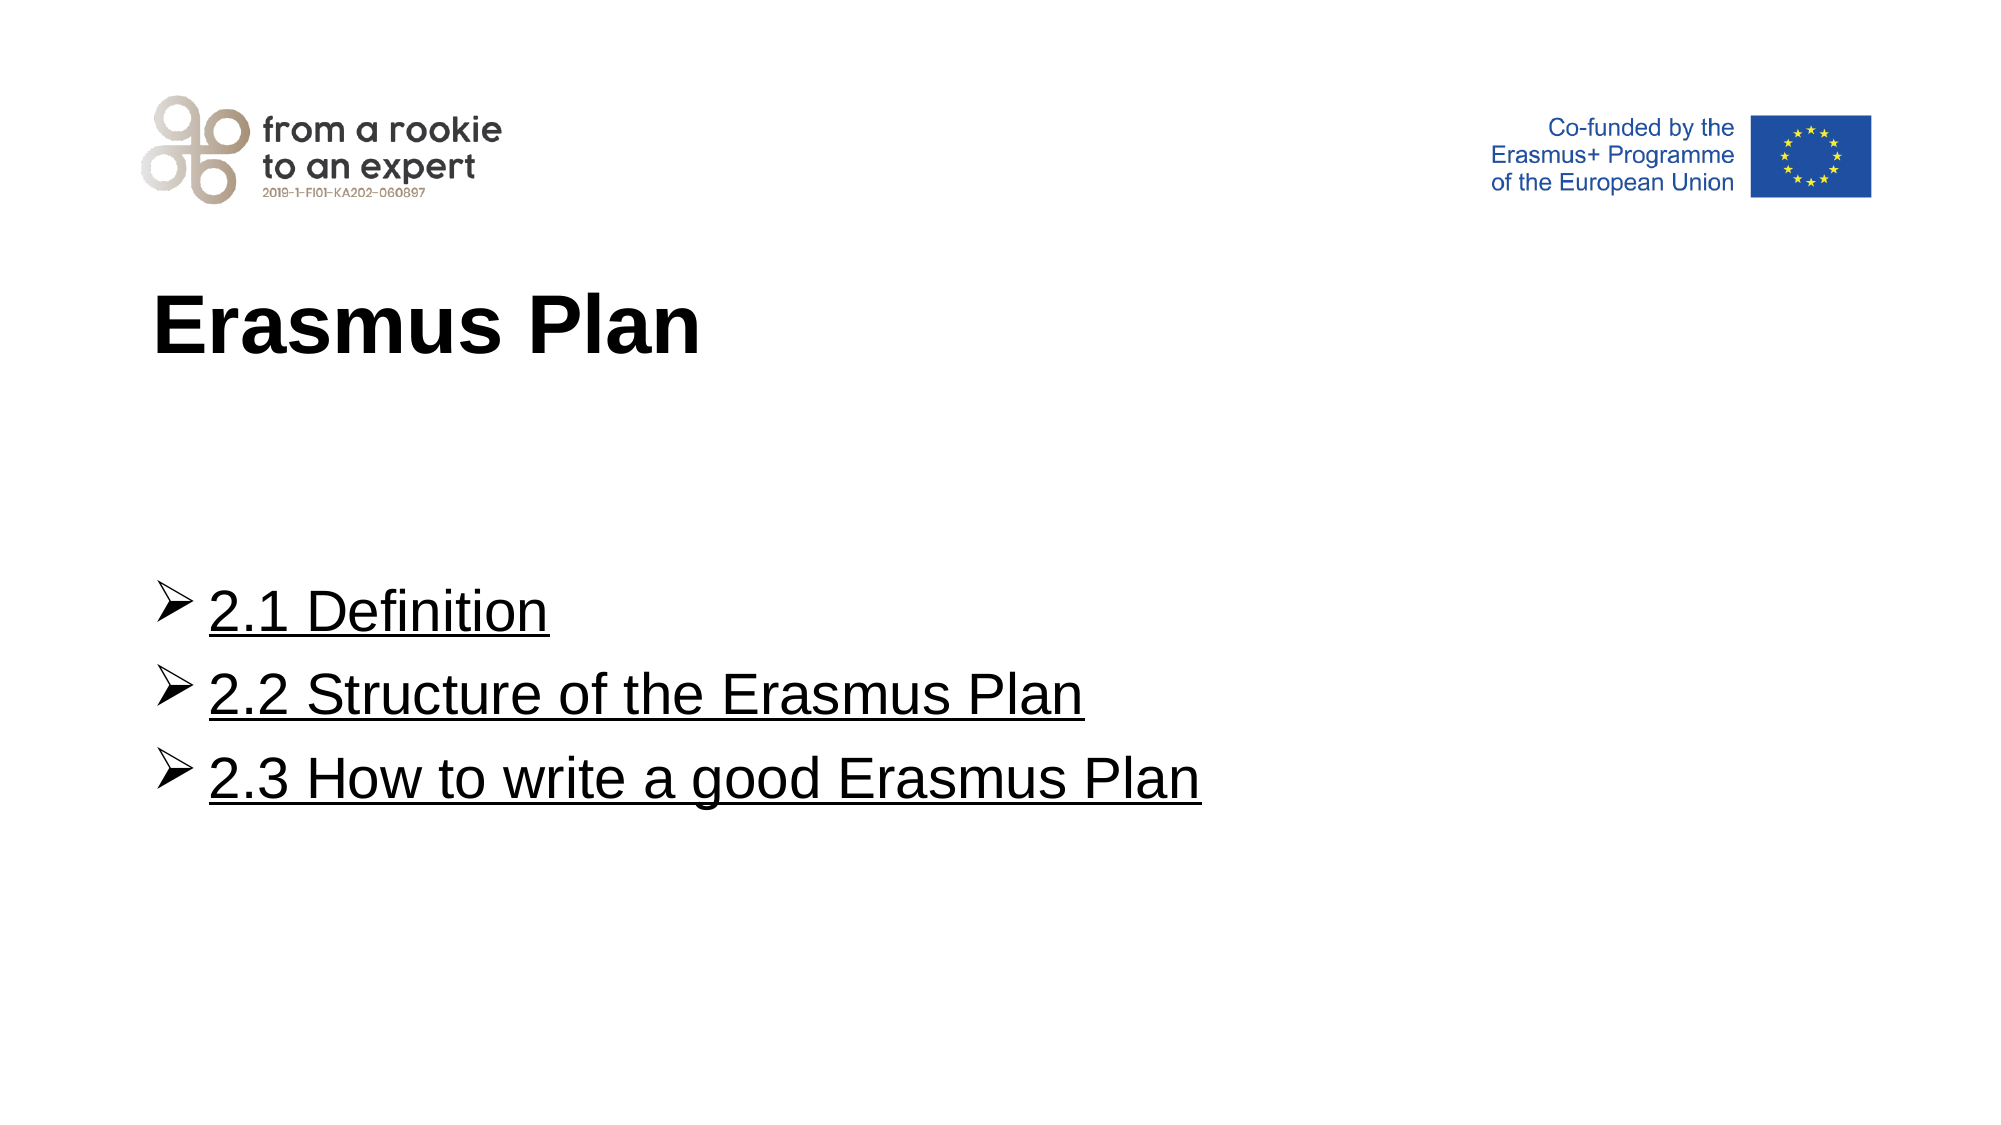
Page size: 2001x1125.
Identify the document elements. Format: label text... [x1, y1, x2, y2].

picture [122, 71, 522, 242]
title Erasmus Plan [137, 218, 1863, 436]
list 2.1 Definition 2.2 Structure of the Erasmus Plan 2.3 How to write a good Erasmus Plan [137, 573, 1863, 1044]
picture [1338, 95, 1890, 217]
